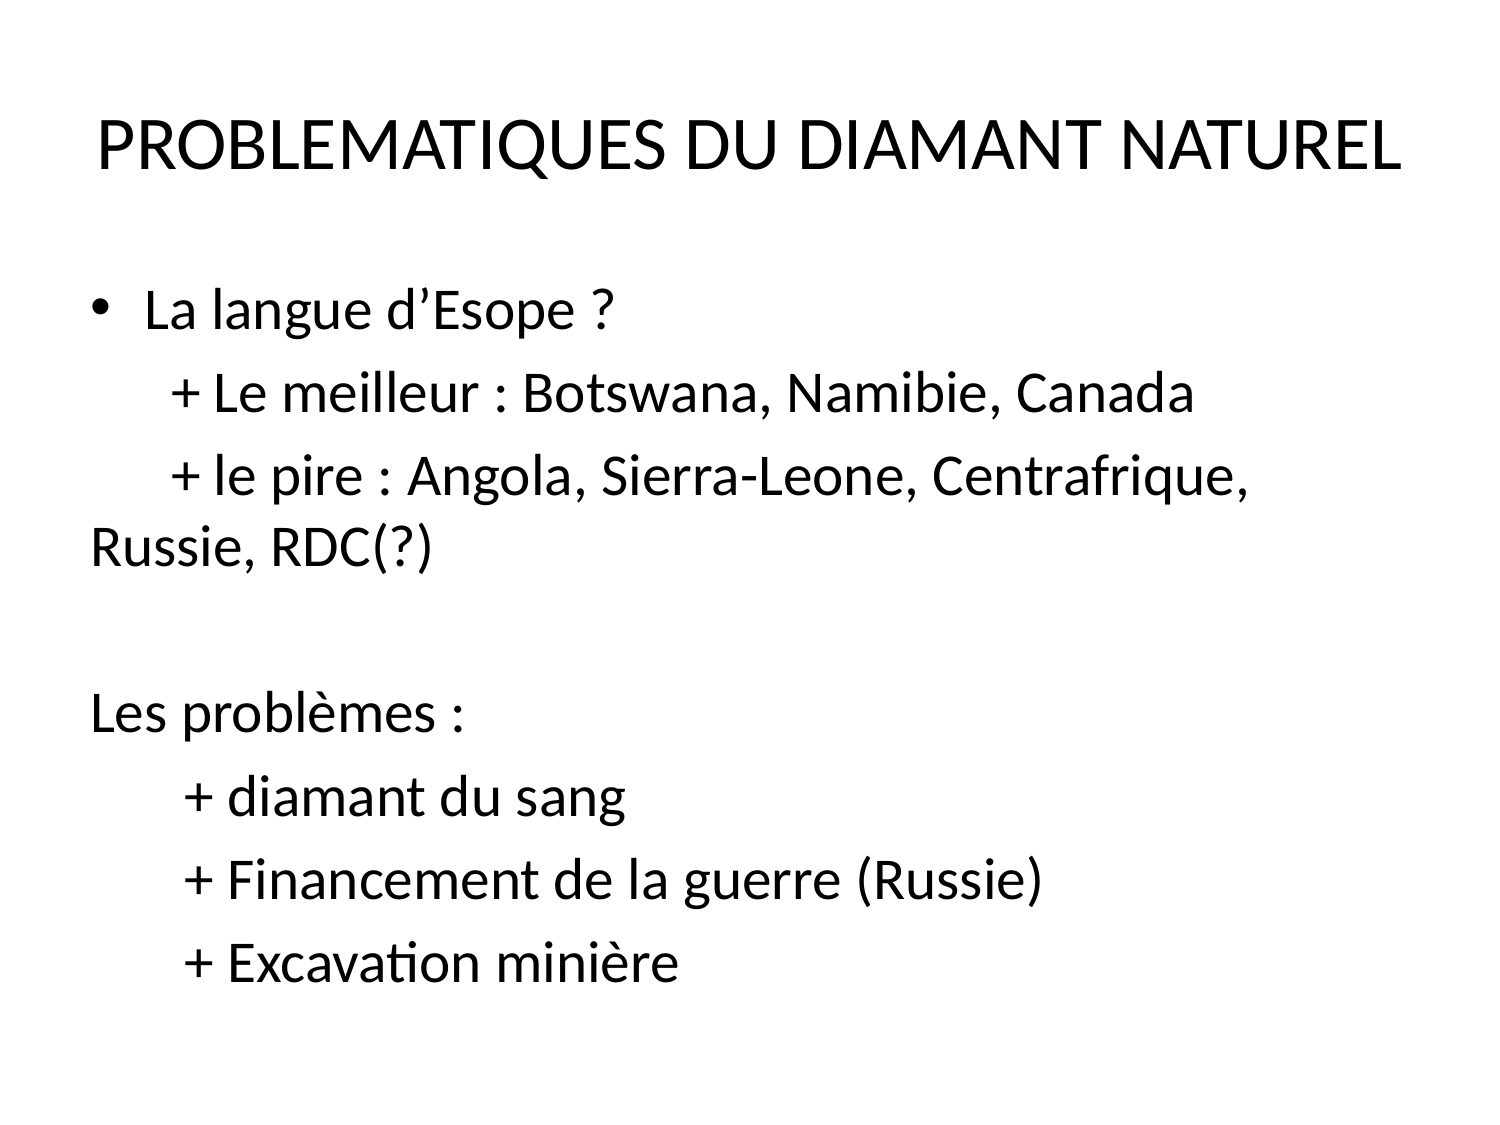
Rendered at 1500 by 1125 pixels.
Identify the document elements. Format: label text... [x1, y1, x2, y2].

list La langue d’Esope ? + Le meilleur : Botswana, Namibie, Canada + le pire : Angola, Sierra-Leone, Centrafrique, Russie, RDC(?) Les problèmes : + diamant du sang + Financement de la guerre (Russie) + Excavation minière [75, 262, 1425, 1005]
title PROBLEMATIQUES DU DIAMANT NATUREL [75, 45, 1425, 233]
